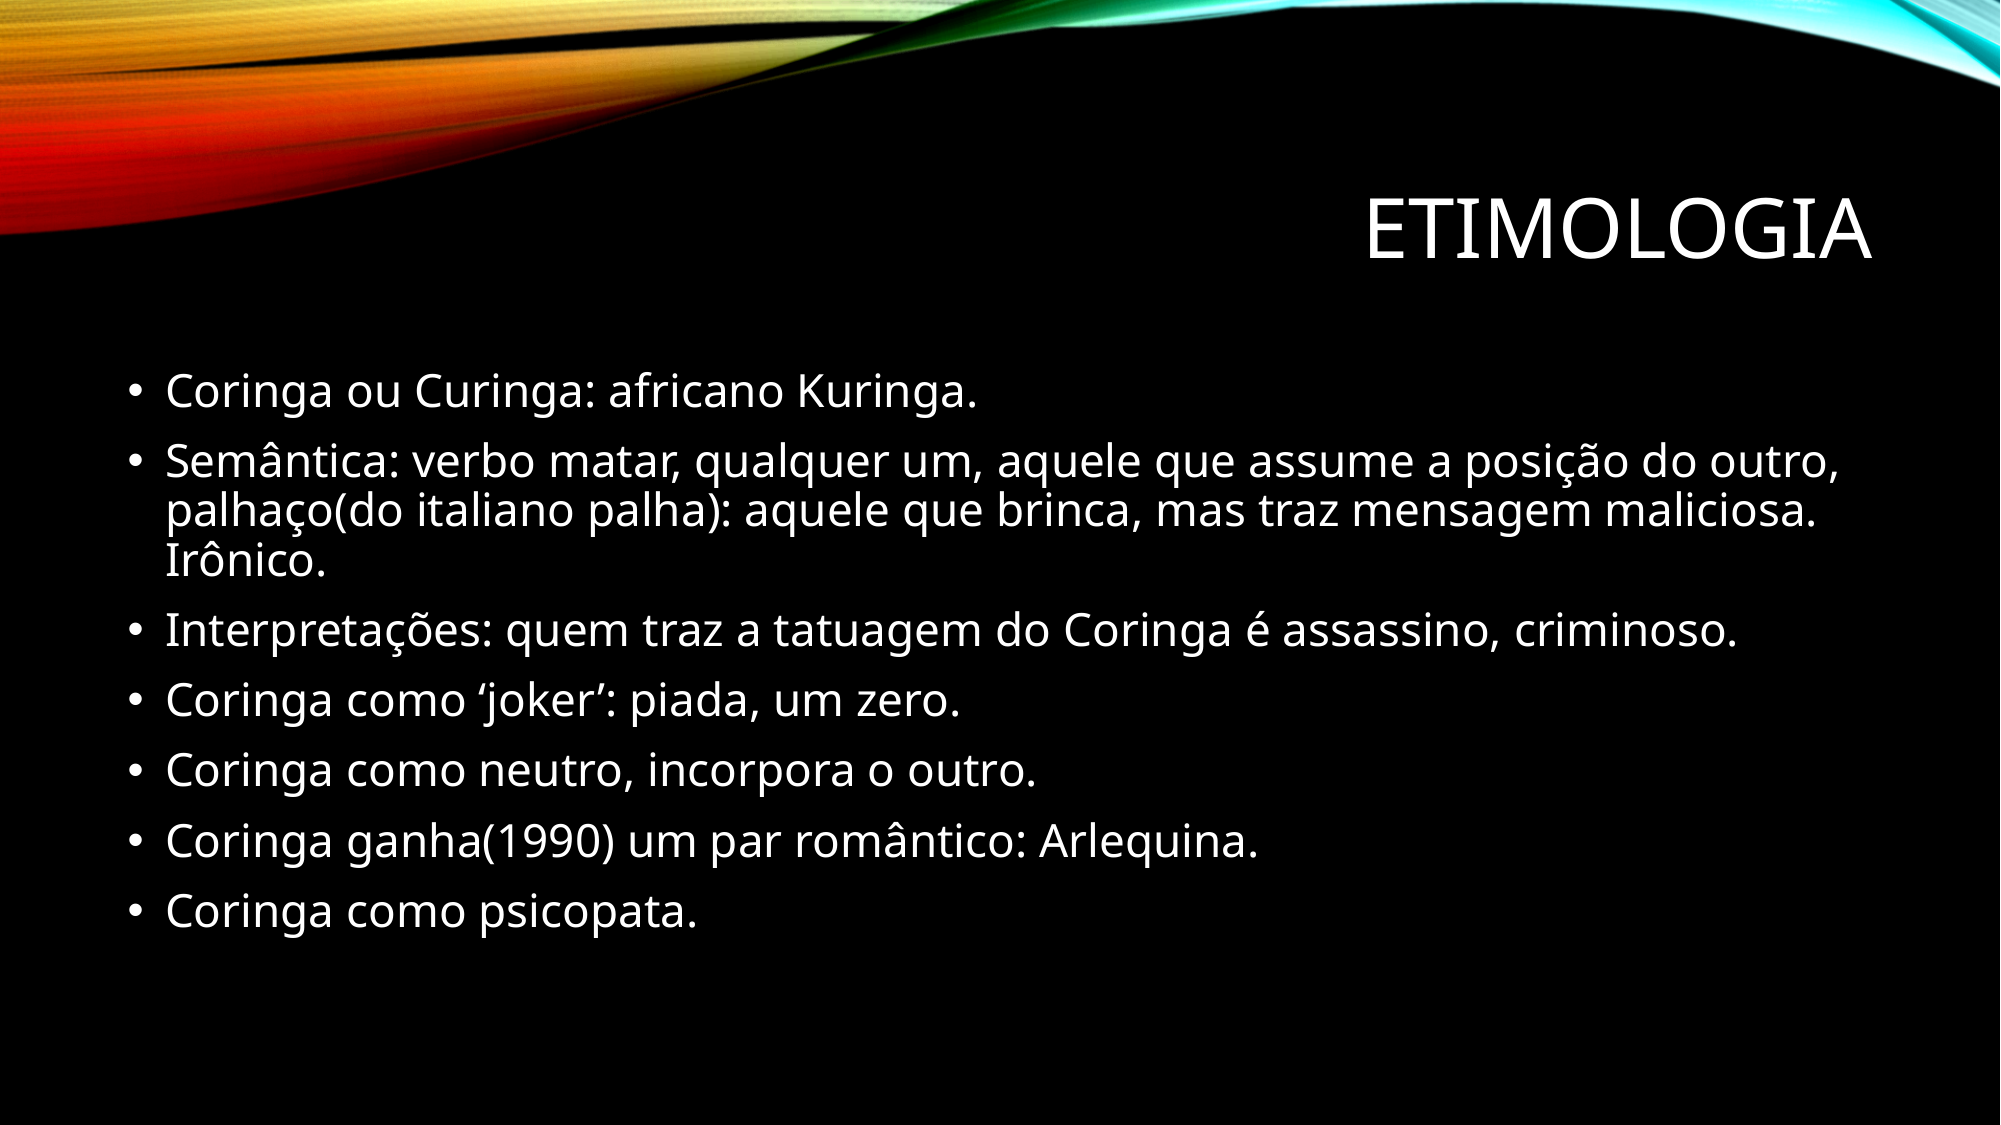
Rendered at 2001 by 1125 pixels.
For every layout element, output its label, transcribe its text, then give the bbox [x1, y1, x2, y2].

picture [0, 0, 2000, 237]
title Etimologia [474, 125, 1888, 338]
list Coringa ou Curinga: africano Kuringa. Semântica: verbo matar, qualquer um, aquele que assume a posição do outro, palhaço(do italiano palha): aquele que brinca, mas traz mensagem maliciosa. Irônico. Interpretações: quem traz a tatuagem do Coringa é assassino, criminoso. Coringa como ‘joker’: piada, um zero. Coringa como neutro, incorpora o outro. Coringa ganha(1990) um par romântico: Arlequina. Coringa como psicopata. [112, 360, 1888, 1021]
